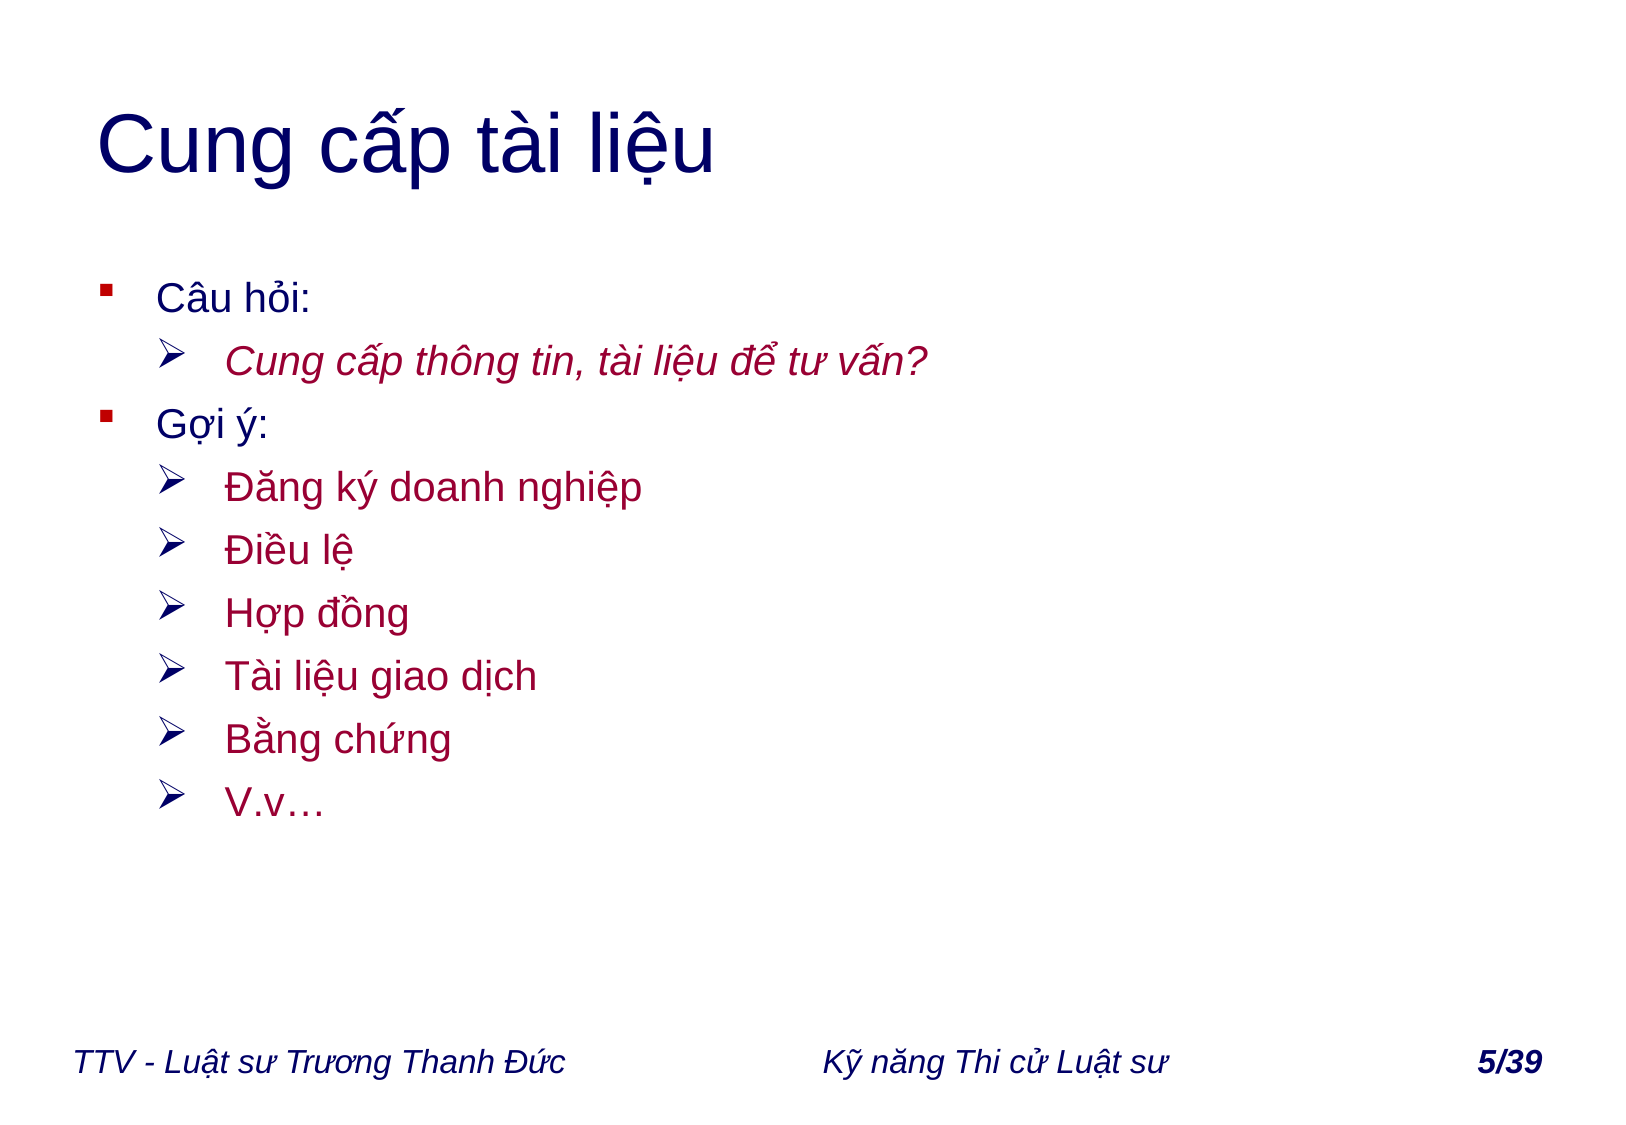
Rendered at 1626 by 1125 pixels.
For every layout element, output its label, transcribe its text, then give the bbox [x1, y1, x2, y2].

title Cung cấp tài liệu [80, 44, 1544, 233]
list Câu hỏi: Cung cấp thông tin, tài liệu để tư vấn? Gợi ý: Đăng ký doanh nghiệp Điều lệ Hợp đồng Tài liệu giao dịch Bằng chứng V.v… [80, 262, 1544, 1006]
